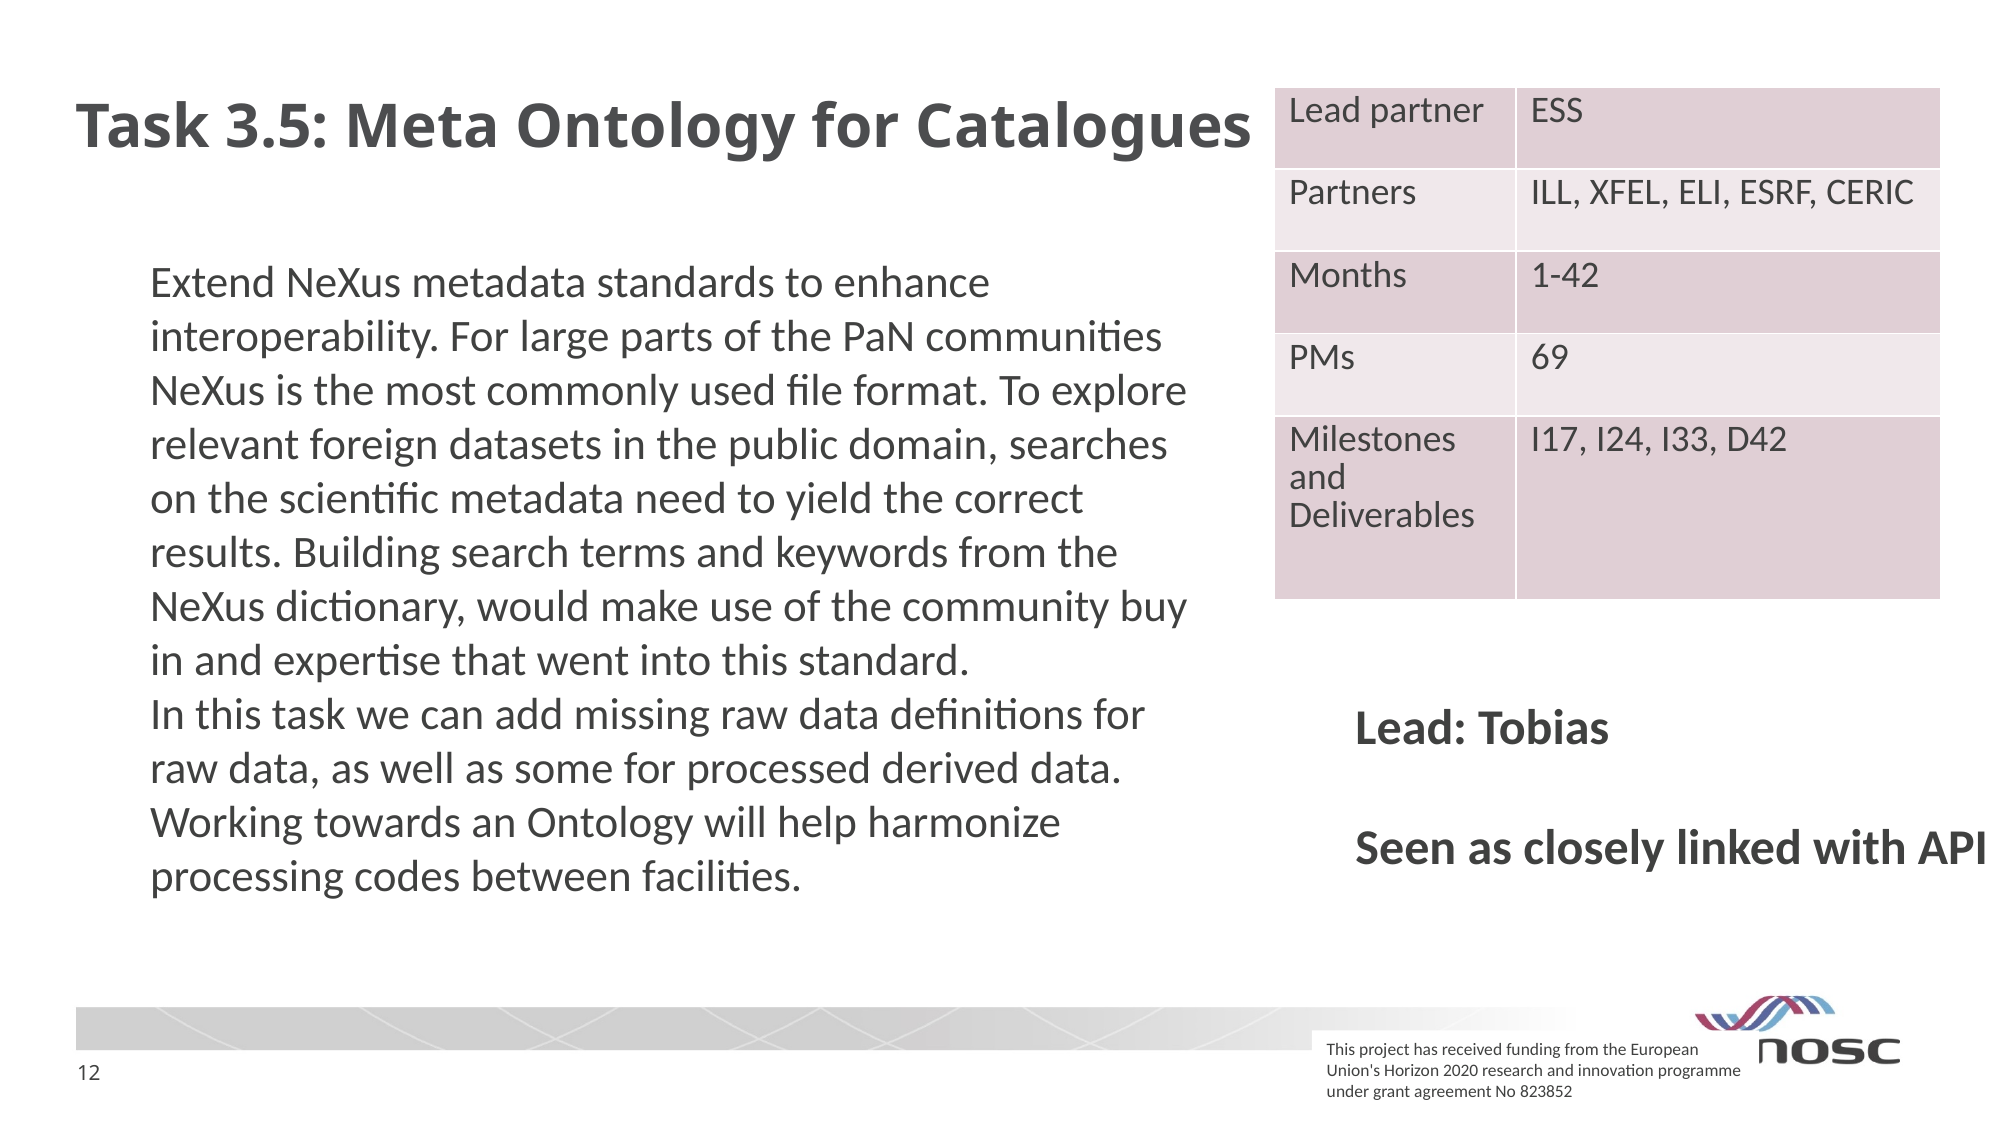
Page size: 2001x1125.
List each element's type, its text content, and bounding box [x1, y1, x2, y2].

table_cell 1-42 [1517, 252, 1940, 333]
table_cell Partners [1275, 170, 1515, 250]
table_cell 69 [1517, 334, 1940, 415]
table_cell Milestones and Deliverables [1275, 417, 1515, 599]
table_cell PMs [1275, 334, 1515, 415]
text_box Extend NeXus metadata standards to enhance interoperability. For large parts of the PaN communities NeXus is the most commonly used file format. To explore relevant foreign datasets in the public domain, searches on the scientific metadata need to yield the correct results. Building search terms and keywords from the NeXus dictionary, would make use of the community buy in and expertise that went into this standard. In this task we can add missing raw data definitions for raw data, as well as some for processed derived data. Working towards an Ontology will help harmonize processing codes between facilities. [135, 137, 1213, 908]
table_cell Months [1275, 252, 1515, 333]
table_header Lead partner [1275, 88, 1515, 168]
table_cell ILL, XFEL, ELI, ESRF, CERIC [1517, 170, 1940, 250]
text_box Lead: Tobias Seen as closely linked with API [1340, 687, 2000, 883]
footer This project has received funding from the European Union's Horizon 2020 research and innovation programme under grant agreement No 823852 [1311, 1030, 1760, 1112]
title Task 3.5: Meta Ontology for Catalogues [75, 86, 1273, 160]
picture [1, 962, 1999, 1125]
table_cell I17, I24, I33, D42 [1517, 417, 1940, 599]
table_header ESS [1517, 88, 1940, 168]
